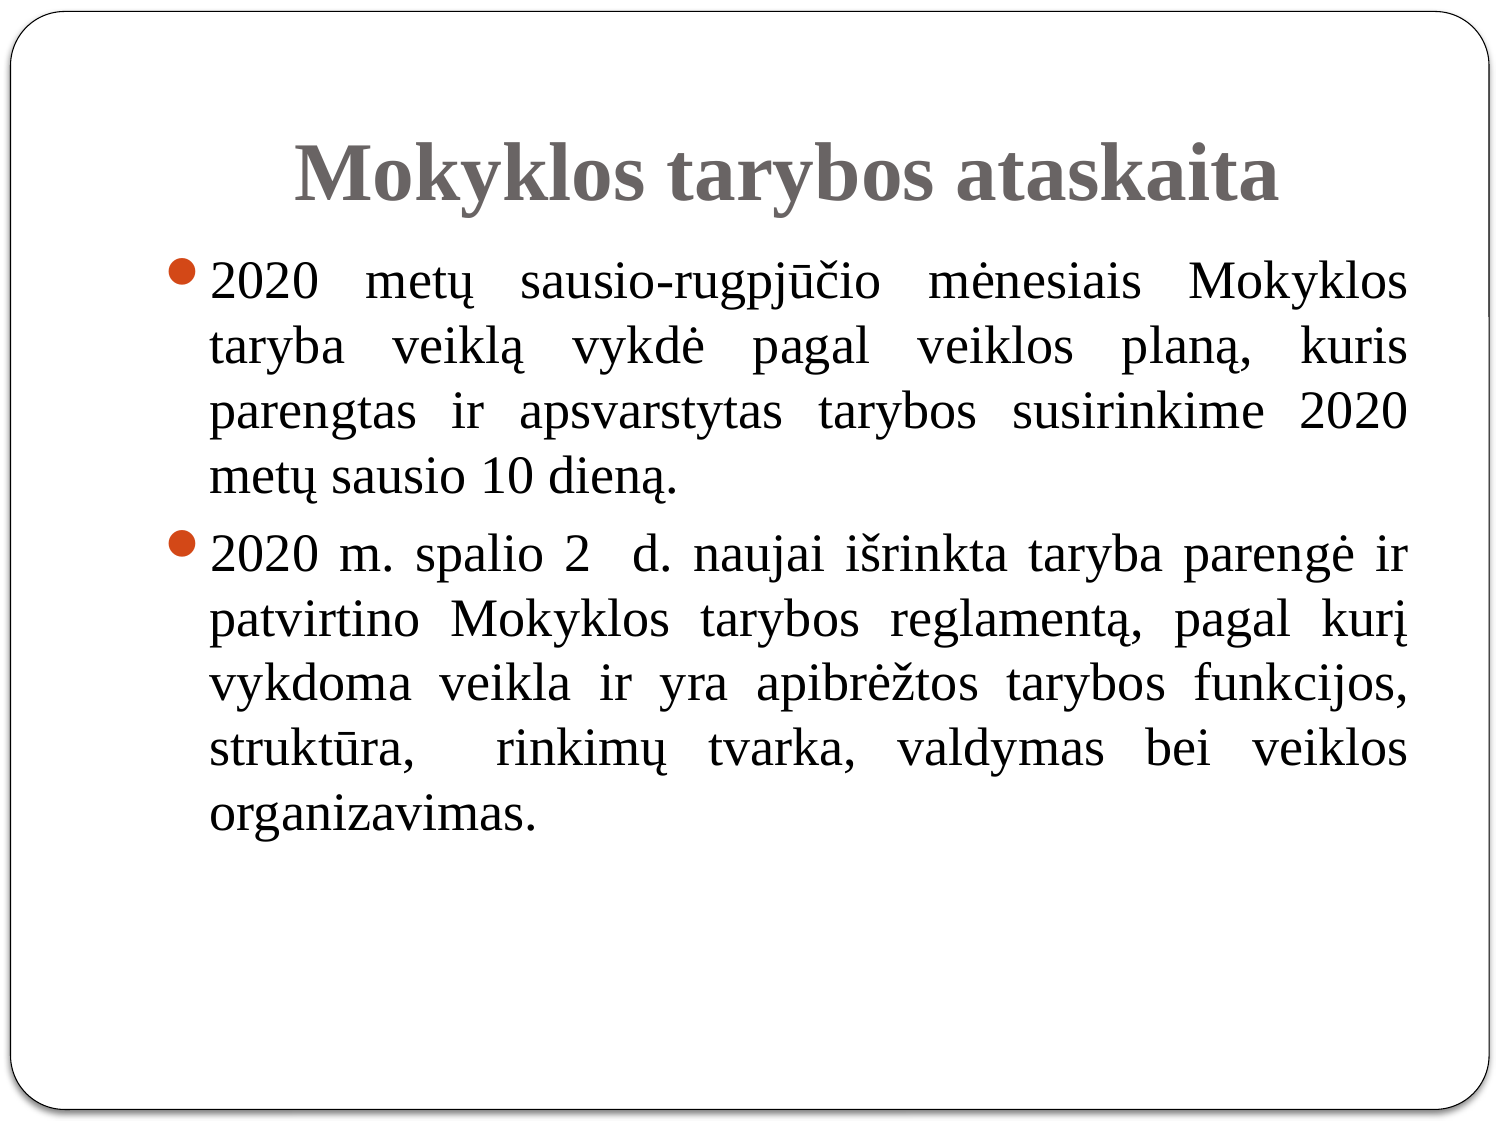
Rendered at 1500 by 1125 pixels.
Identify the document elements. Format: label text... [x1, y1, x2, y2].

list 2020 metų sausio-rugpjūčio mėnesiais Mokyklos taryba veiklą vykdė pagal veiklos planą, kuris parengtas ir apsvarstytas tarybos susirinkime 2020 metų sausio 10 dieną. 2020 m. spalio 2 d. naujai išrinkta taryba parengė ir patvirtino Mokyklos tarybos reglamentą, pagal kurį vykdoma veikla ir yra apibrėžtos tarybos funkcijos, struktūra, rinkimų tvarka, valdymas bei veiklos organizavimas. [150, 237, 1425, 988]
title Mokyklos tarybos ataskaita [150, 45, 1425, 233]
